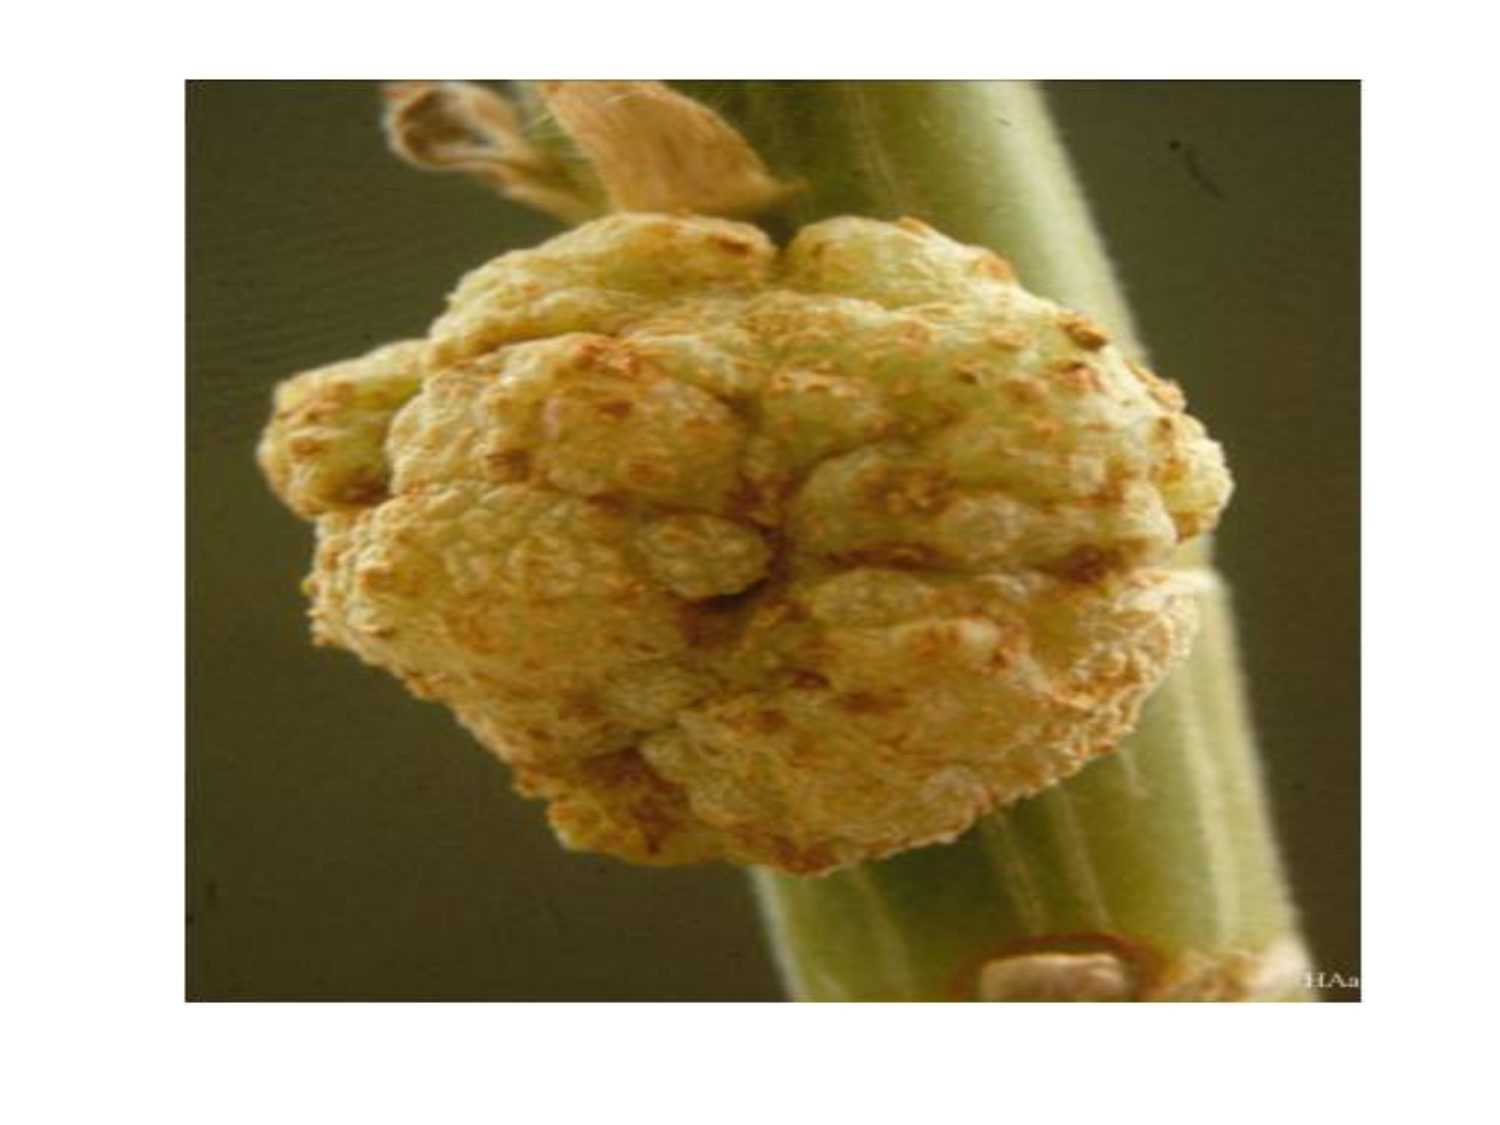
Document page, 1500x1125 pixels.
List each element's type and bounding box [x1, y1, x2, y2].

list [182, 77, 1365, 1006]
